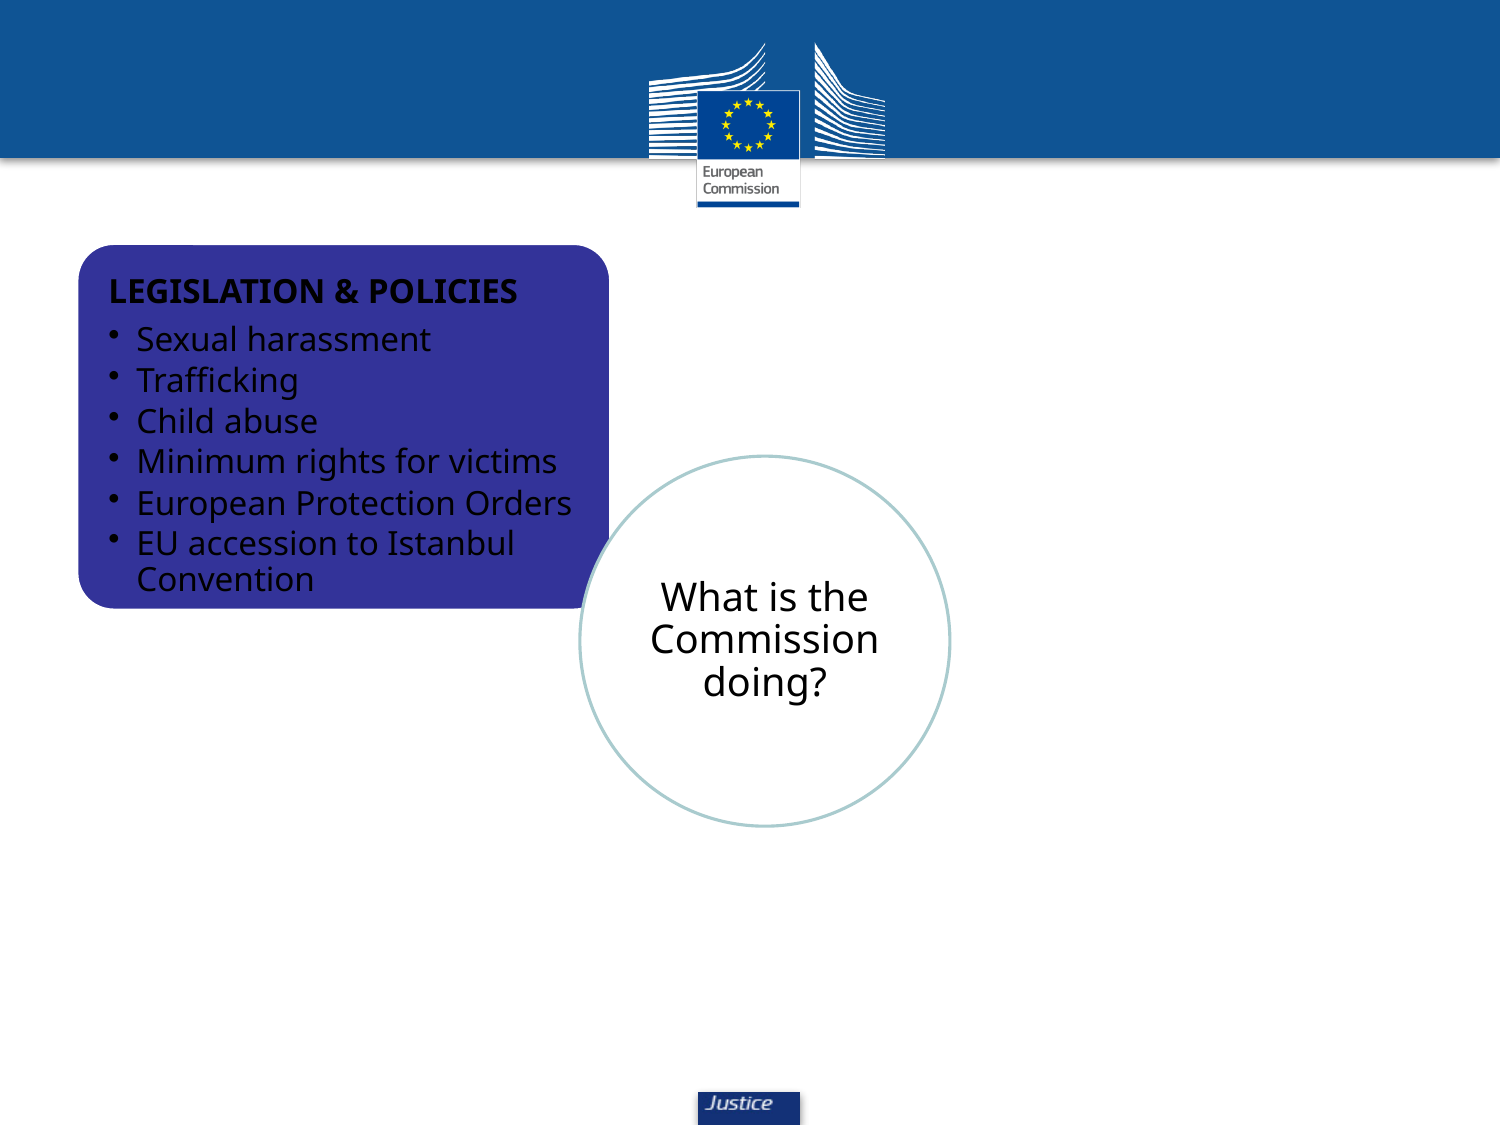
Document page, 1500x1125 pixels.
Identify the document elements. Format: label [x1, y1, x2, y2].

picture [649, 42, 885, 208]
text_box [579, 385, 951, 897]
picture [702, 1093, 798, 1123]
text_box [76, 243, 636, 611]
